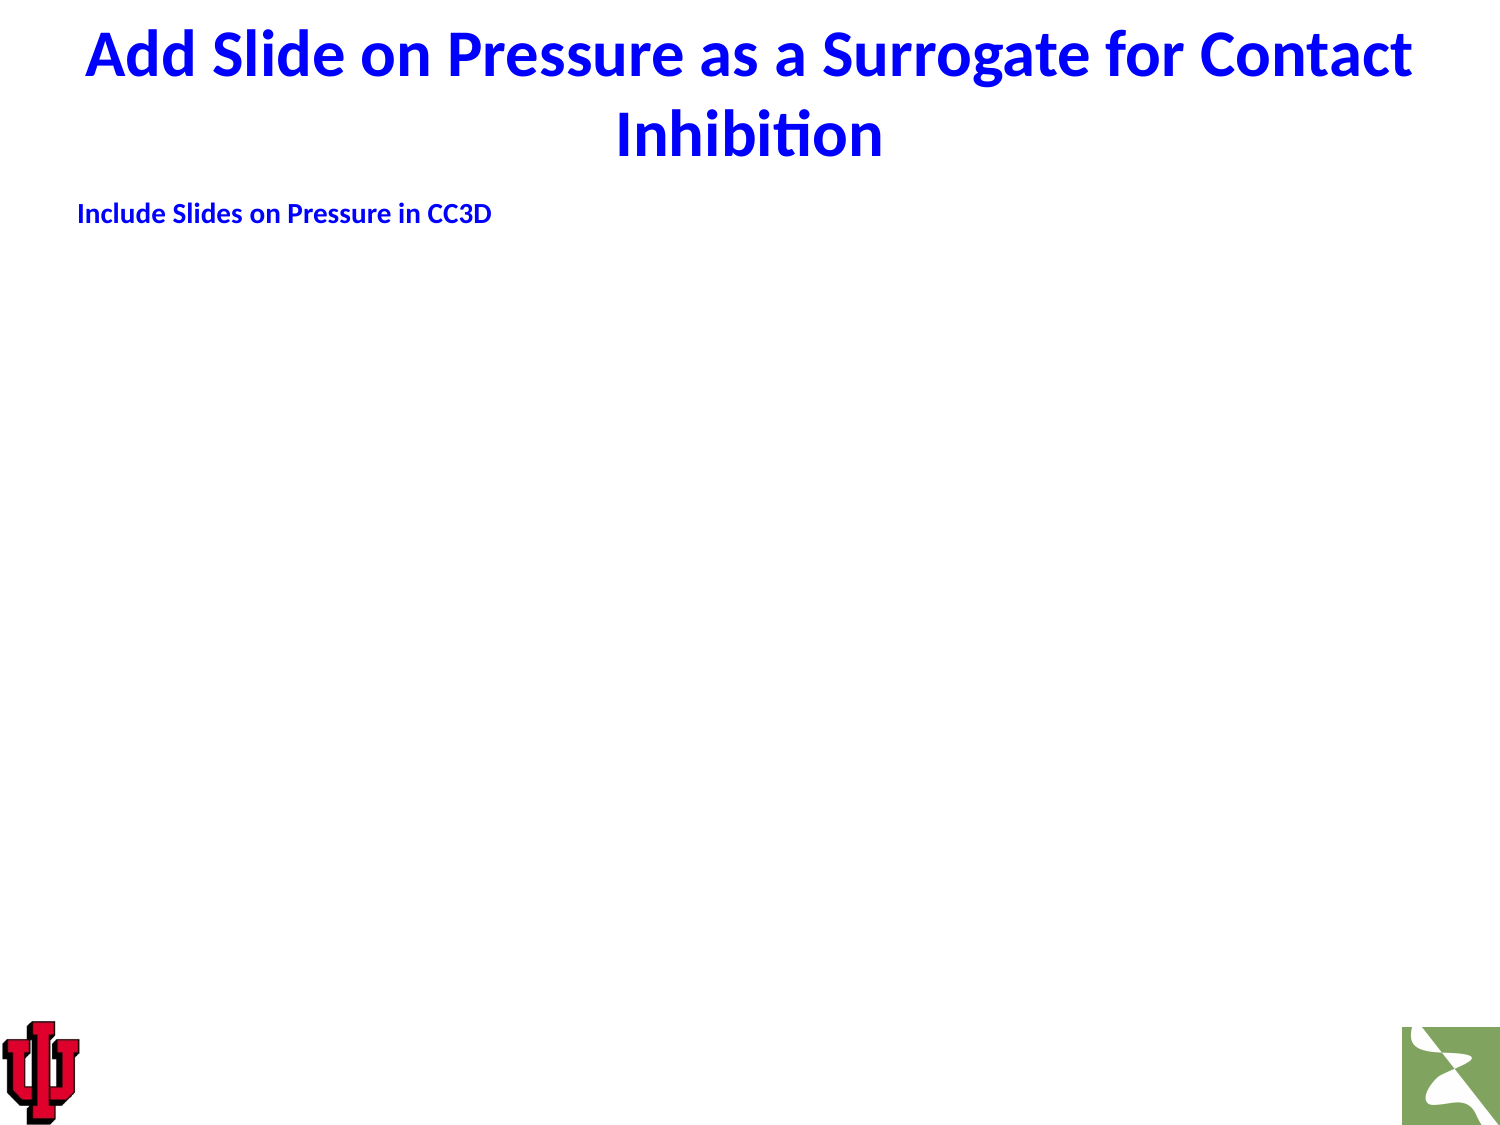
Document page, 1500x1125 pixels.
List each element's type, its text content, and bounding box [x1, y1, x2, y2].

text_box Include Slides on Pressure in CC3D [62, 187, 1006, 238]
picture [1402, 1027, 1500, 1125]
title Add Slide on Pressure as a Surrogate for Contact Inhibition [0, 30, 1500, 150]
picture [0, 1020, 80, 1125]
